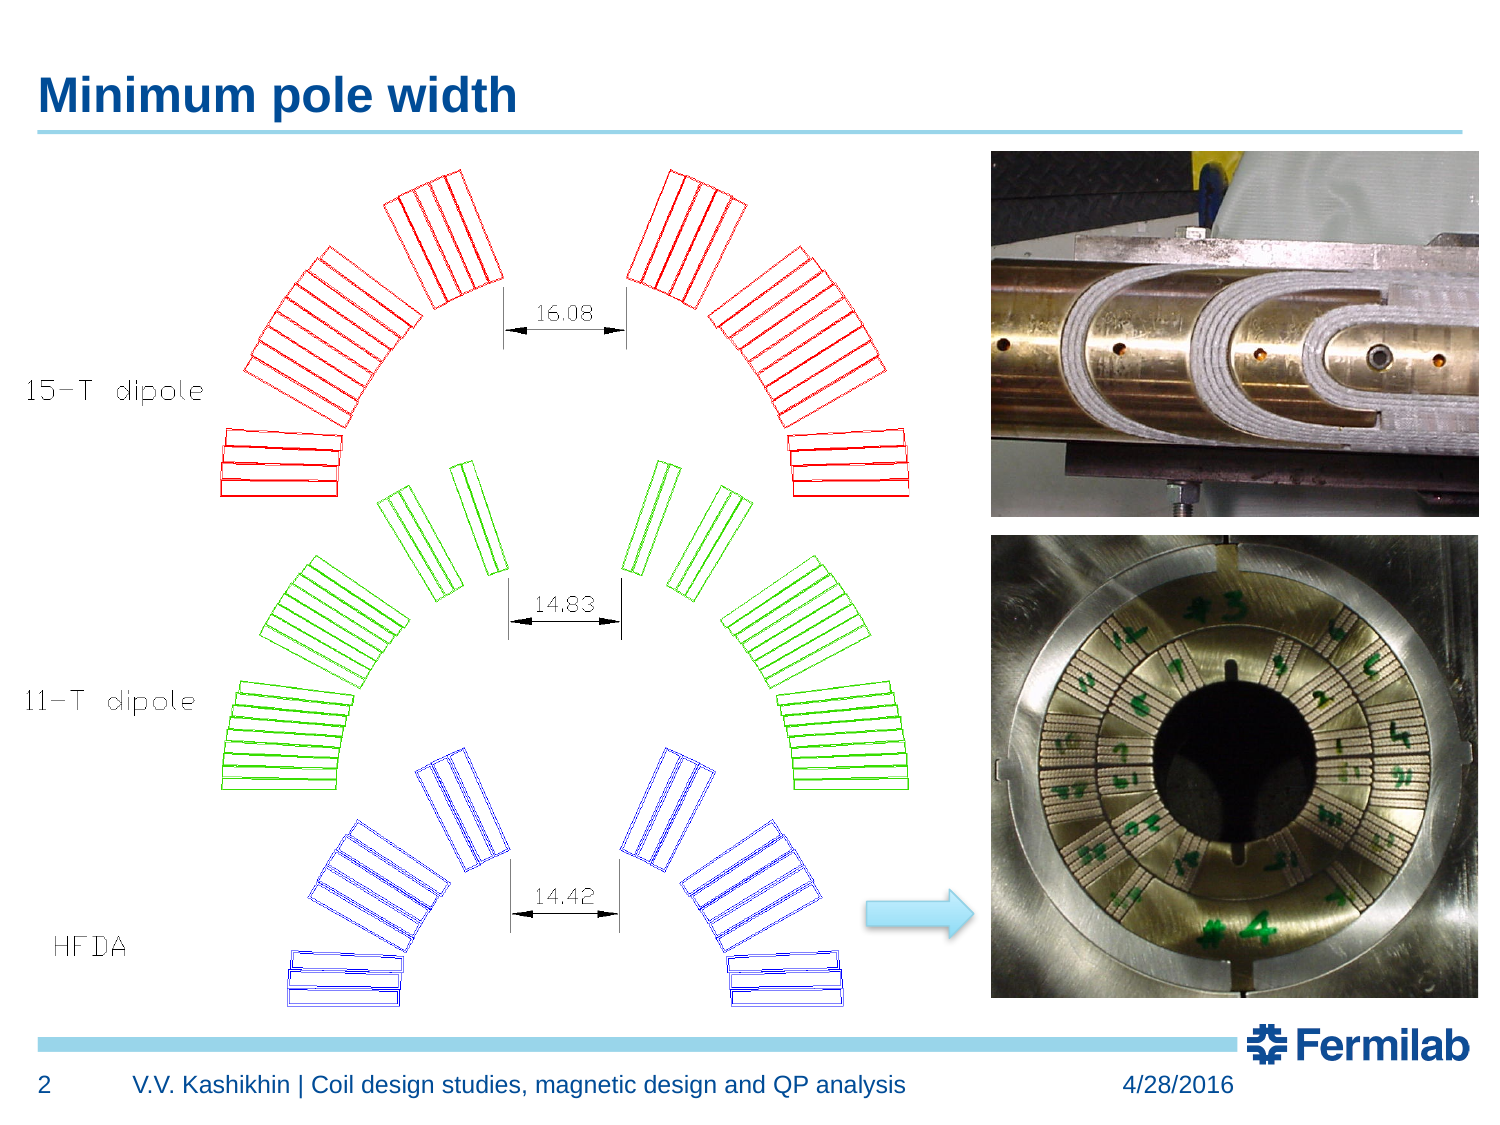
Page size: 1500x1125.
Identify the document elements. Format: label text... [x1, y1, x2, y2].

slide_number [1058, 1068, 1235, 1109]
picture [0, 0, 1500, 1125]
footer V.V. Kashikhin | Coil design studies, magnetic design and QP analysis [132, 1068, 1014, 1109]
title Minimum pole width [37, 17, 1463, 123]
text_box [913, 888, 975, 939]
slide_number 2 [37, 1068, 111, 1109]
